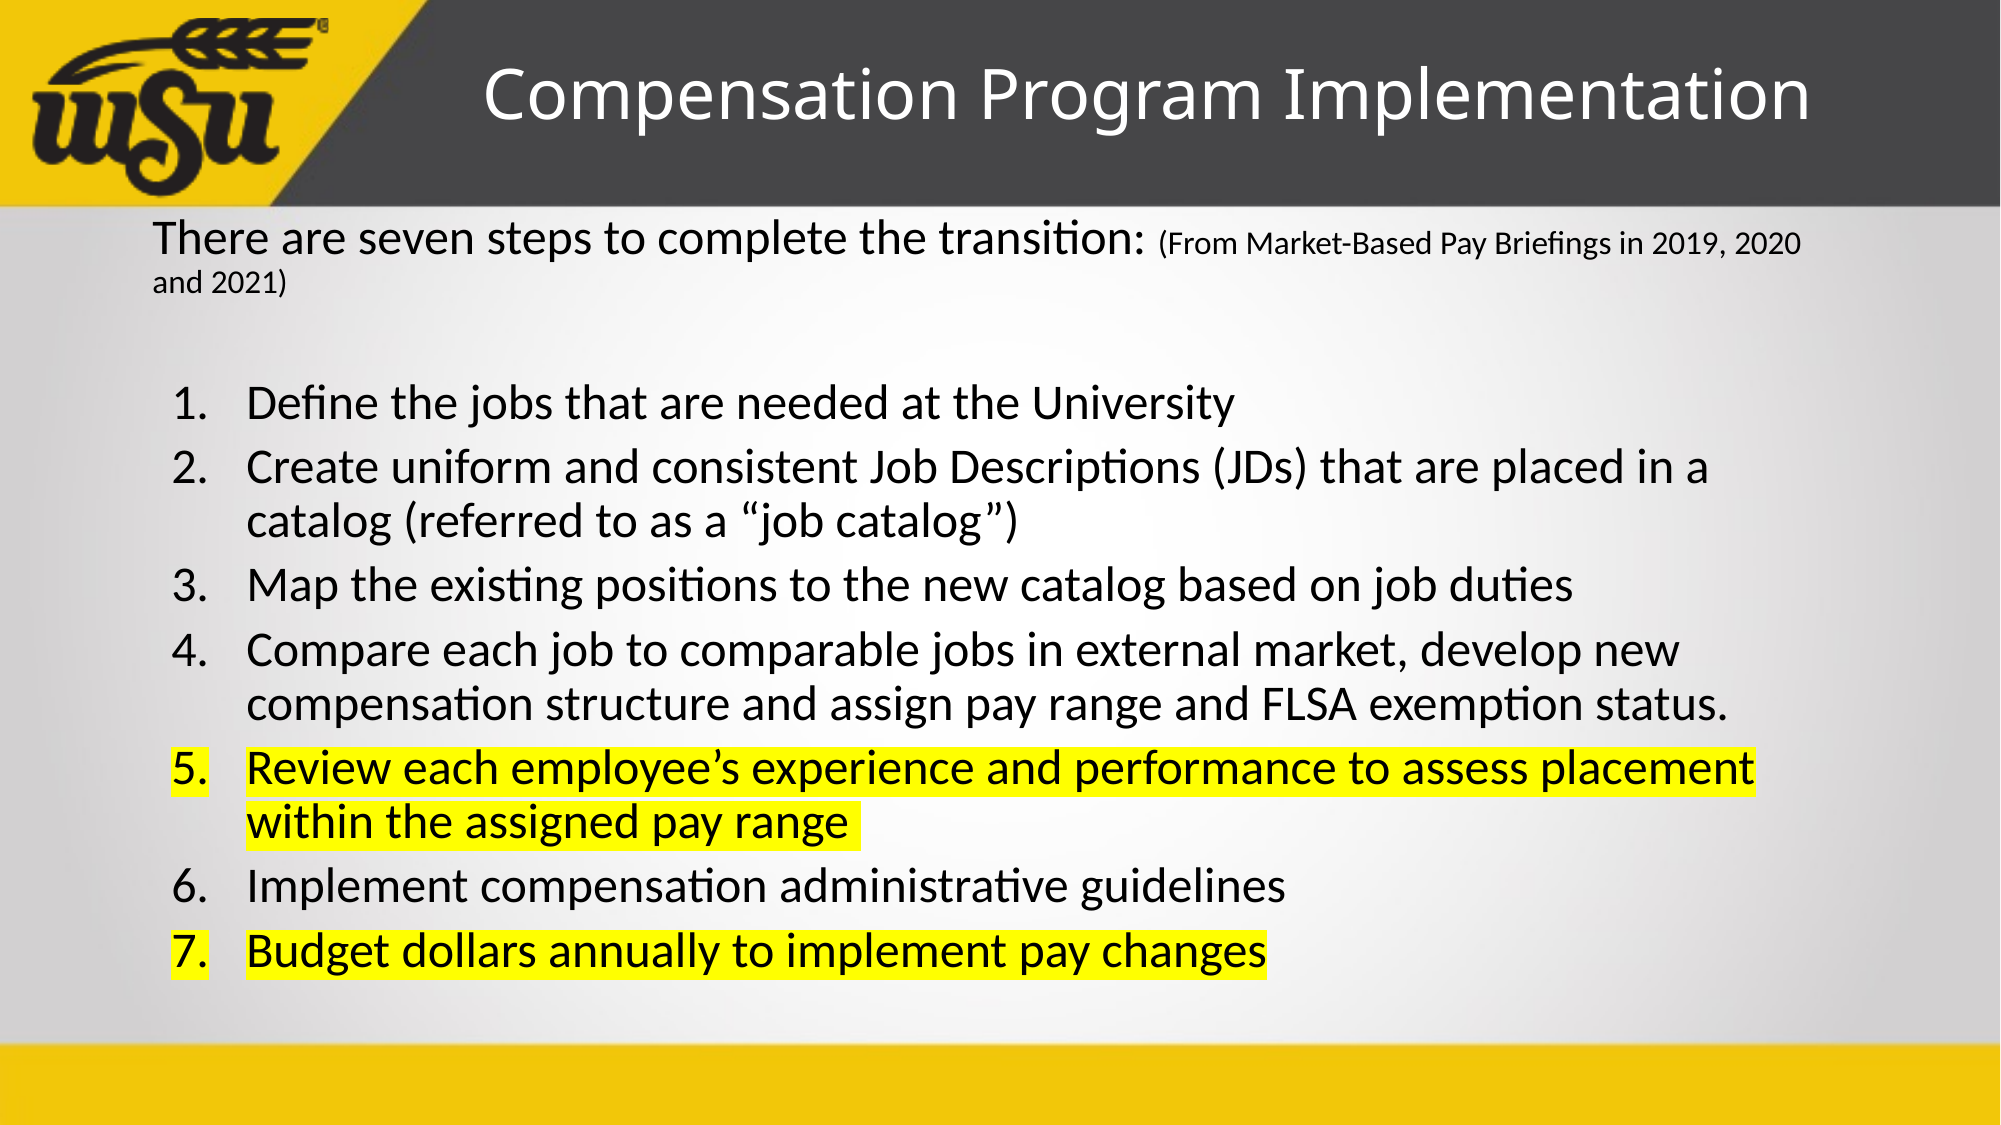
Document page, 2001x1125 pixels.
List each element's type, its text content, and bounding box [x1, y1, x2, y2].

picture [0, 18, 329, 204]
text_box Compensation Program Implementation [467, 18, 1863, 176]
text_box There are seven steps to complete the transition: (From Market-Based Pay Briefings in 2019, 2020 and 2021) Define the jobs that are needed at the University Create uniform and consistent Job Descriptions (JDs) that are placed in a catalog (referred to as a “job catalog”) Map the existing positions to the new catalog based on job duties Compare each job to comparable jobs in external market, develop new compensation structure and assign pay range and FLSA exemption status. Review each employee’s experience and performance to assess placement within the assigned pay range Implement compensation administrative guidelines Budget dollars annually to implement pay changes [137, 203, 1863, 1125]
